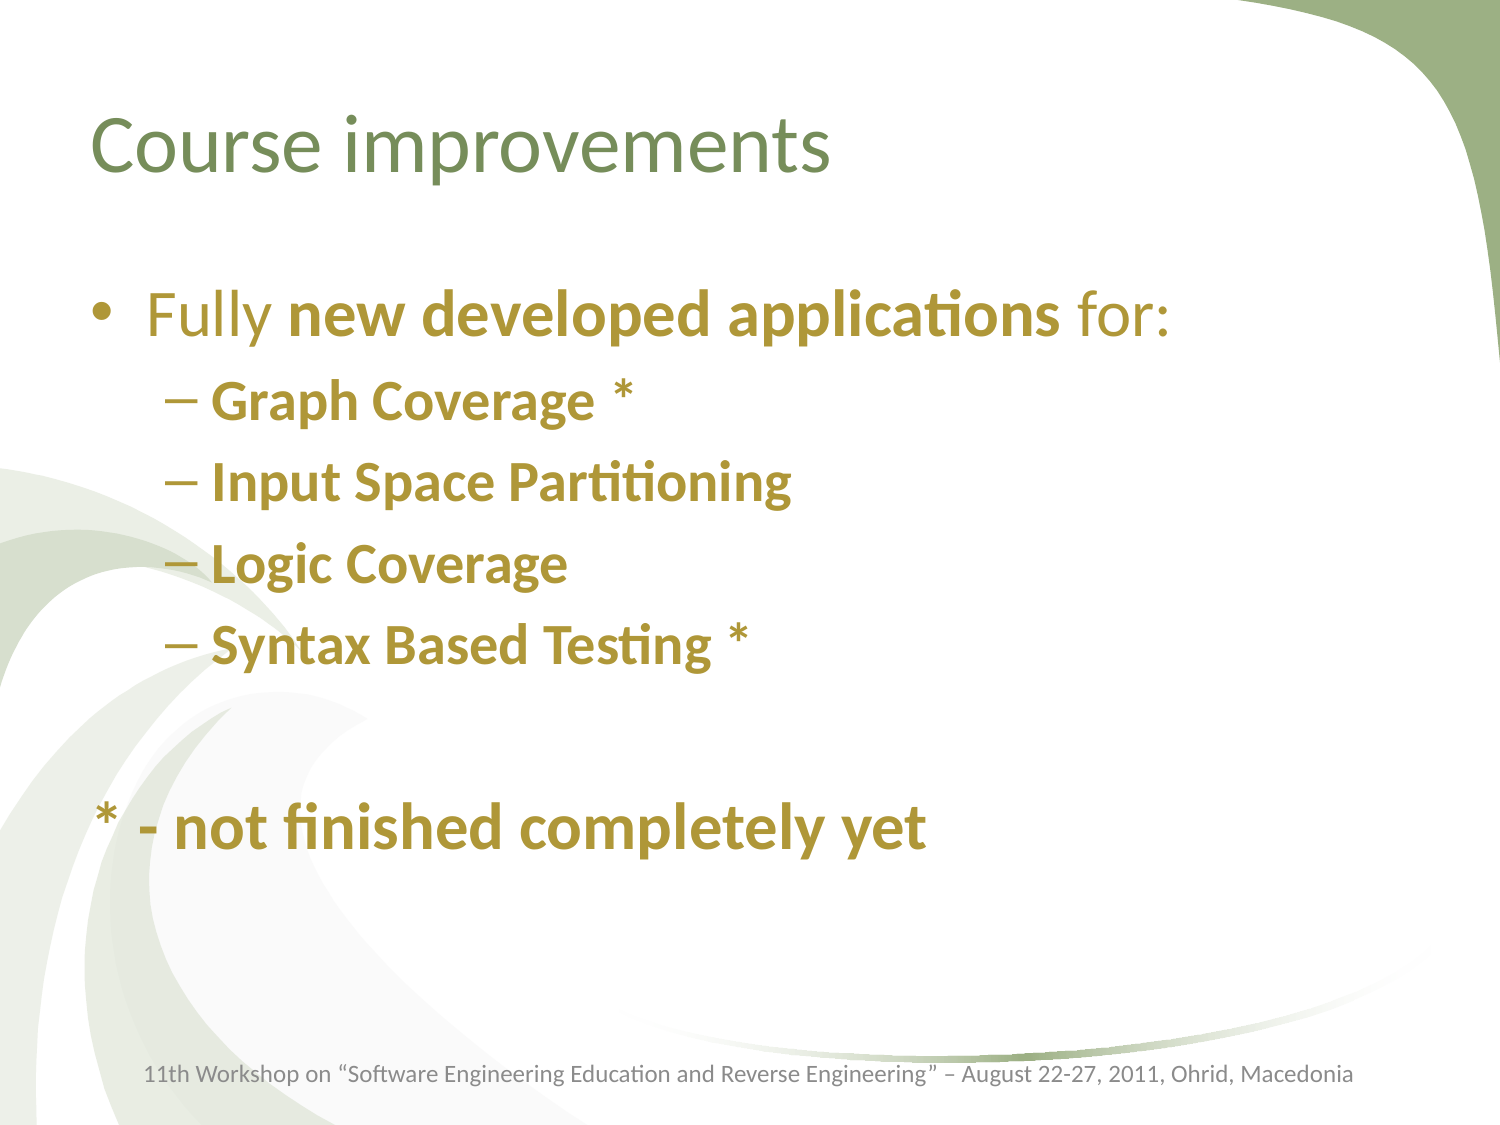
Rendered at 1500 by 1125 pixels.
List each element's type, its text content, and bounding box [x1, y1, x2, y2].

list Fully new developed applications for: Graph Coverage * Input Space Partitioning Logic Coverage Syntax Based Testing * * - not finished completely yet [75, 262, 1425, 1005]
footer 11th Workshop on “Software Engineering Education and Reverse Engineering” – August 22-27, 2011, Ohrid, Macedonia [76, 1042, 1424, 1103]
title Course improvements [75, 45, 1425, 233]
